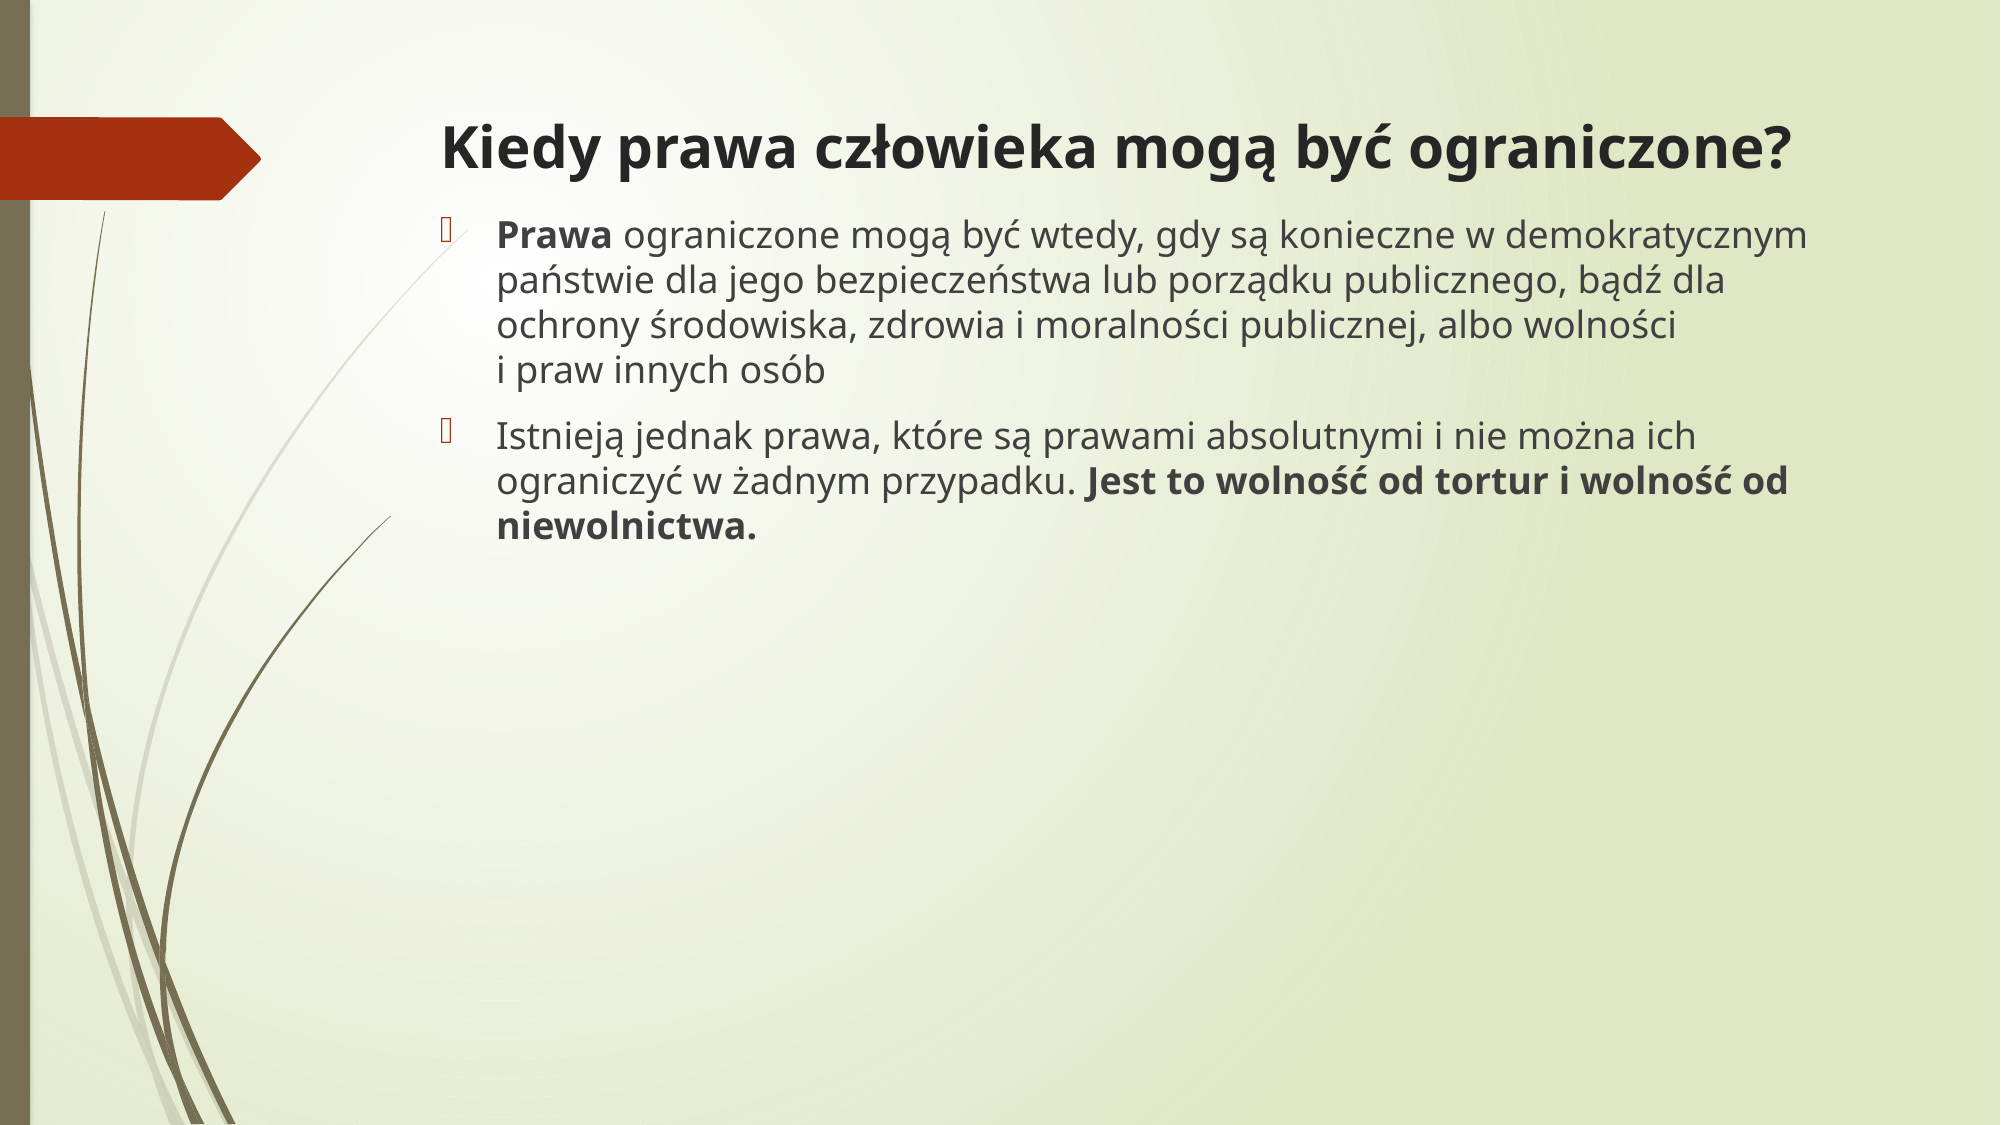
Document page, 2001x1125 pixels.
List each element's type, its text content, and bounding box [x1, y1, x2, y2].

title Kiedy prawa człowieka mogą być ograniczone? [425, 102, 1888, 203]
list Prawa ograniczone mogą być wtedy, gdy są konieczne w demokratycznym państwie dla jego bezpieczeństwa lub porządku publicznego, bądź dla ochrony środowiska, zdrowia i moralności publicznej, albo wolności i praw innych osób Istnieją jednak prawa, które są prawami absolutnymi i nie można ich ograniczyć w żadnym przypadku. Jest to wolność od tortur i wolność od niewolnictwa. [424, 203, 1888, 970]
